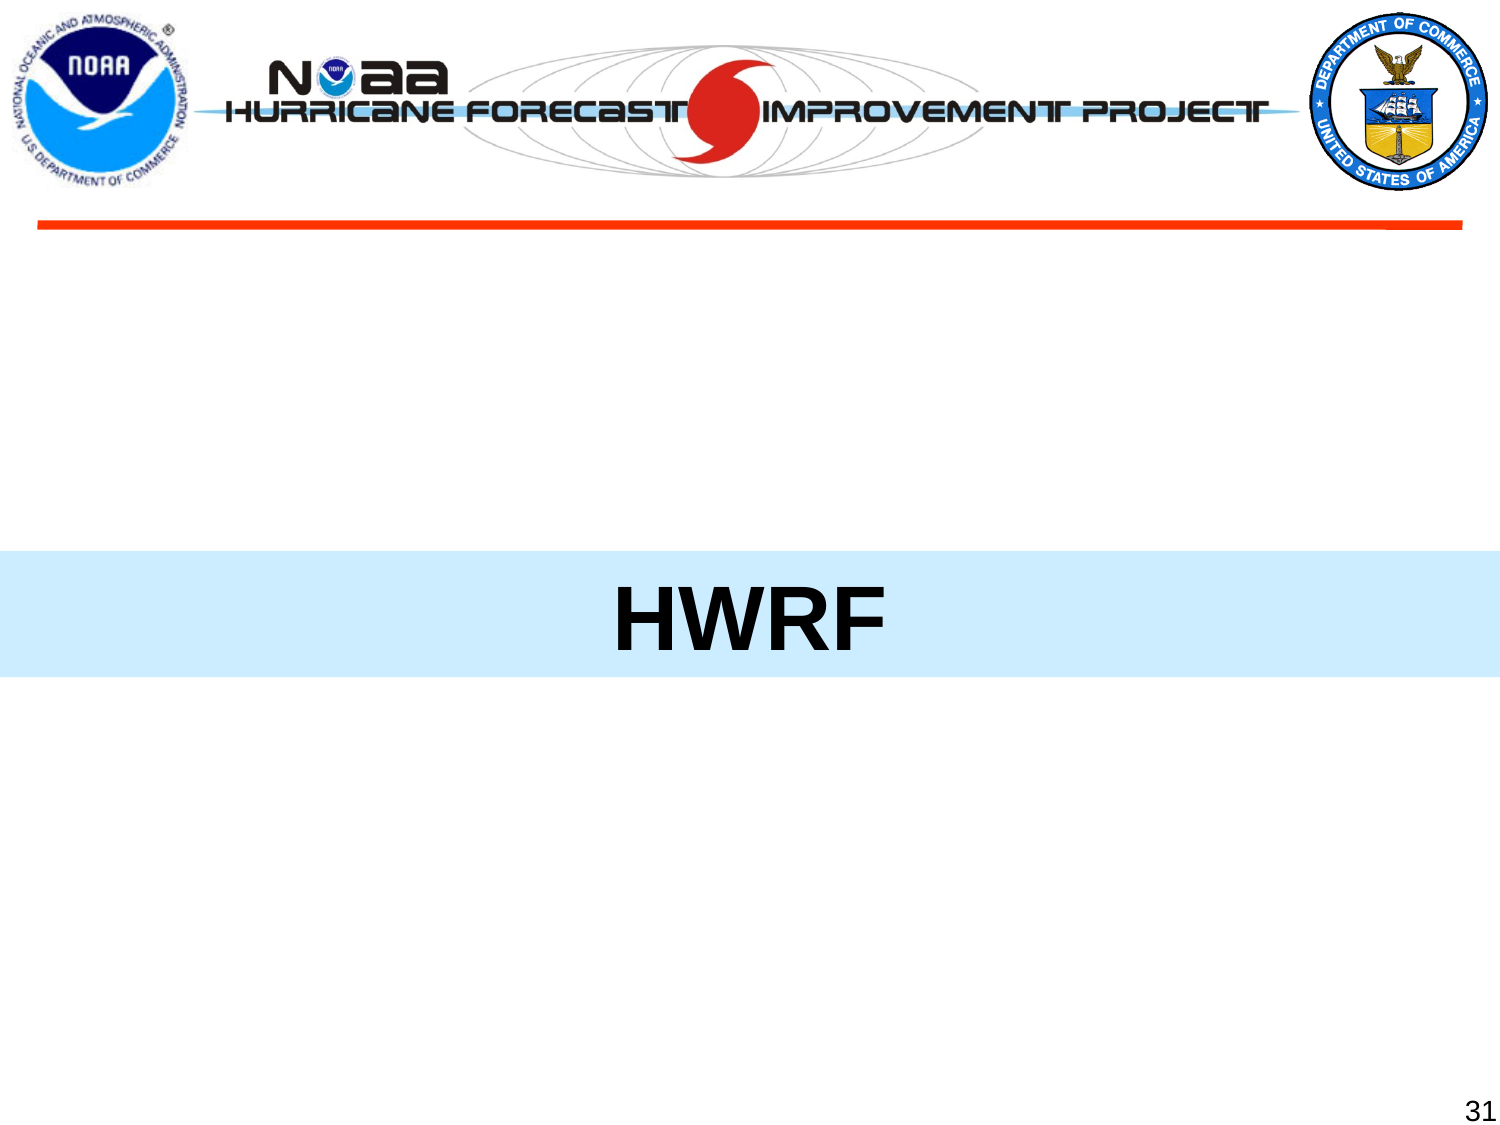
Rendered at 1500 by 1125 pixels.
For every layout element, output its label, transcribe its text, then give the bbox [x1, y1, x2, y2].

slide_number 31 [1162, 1084, 1500, 1125]
picture [193, 45, 1301, 180]
picture [12, 12, 188, 188]
picture [1309, 12, 1488, 191]
text_box HWRF [0, 550, 1500, 678]
